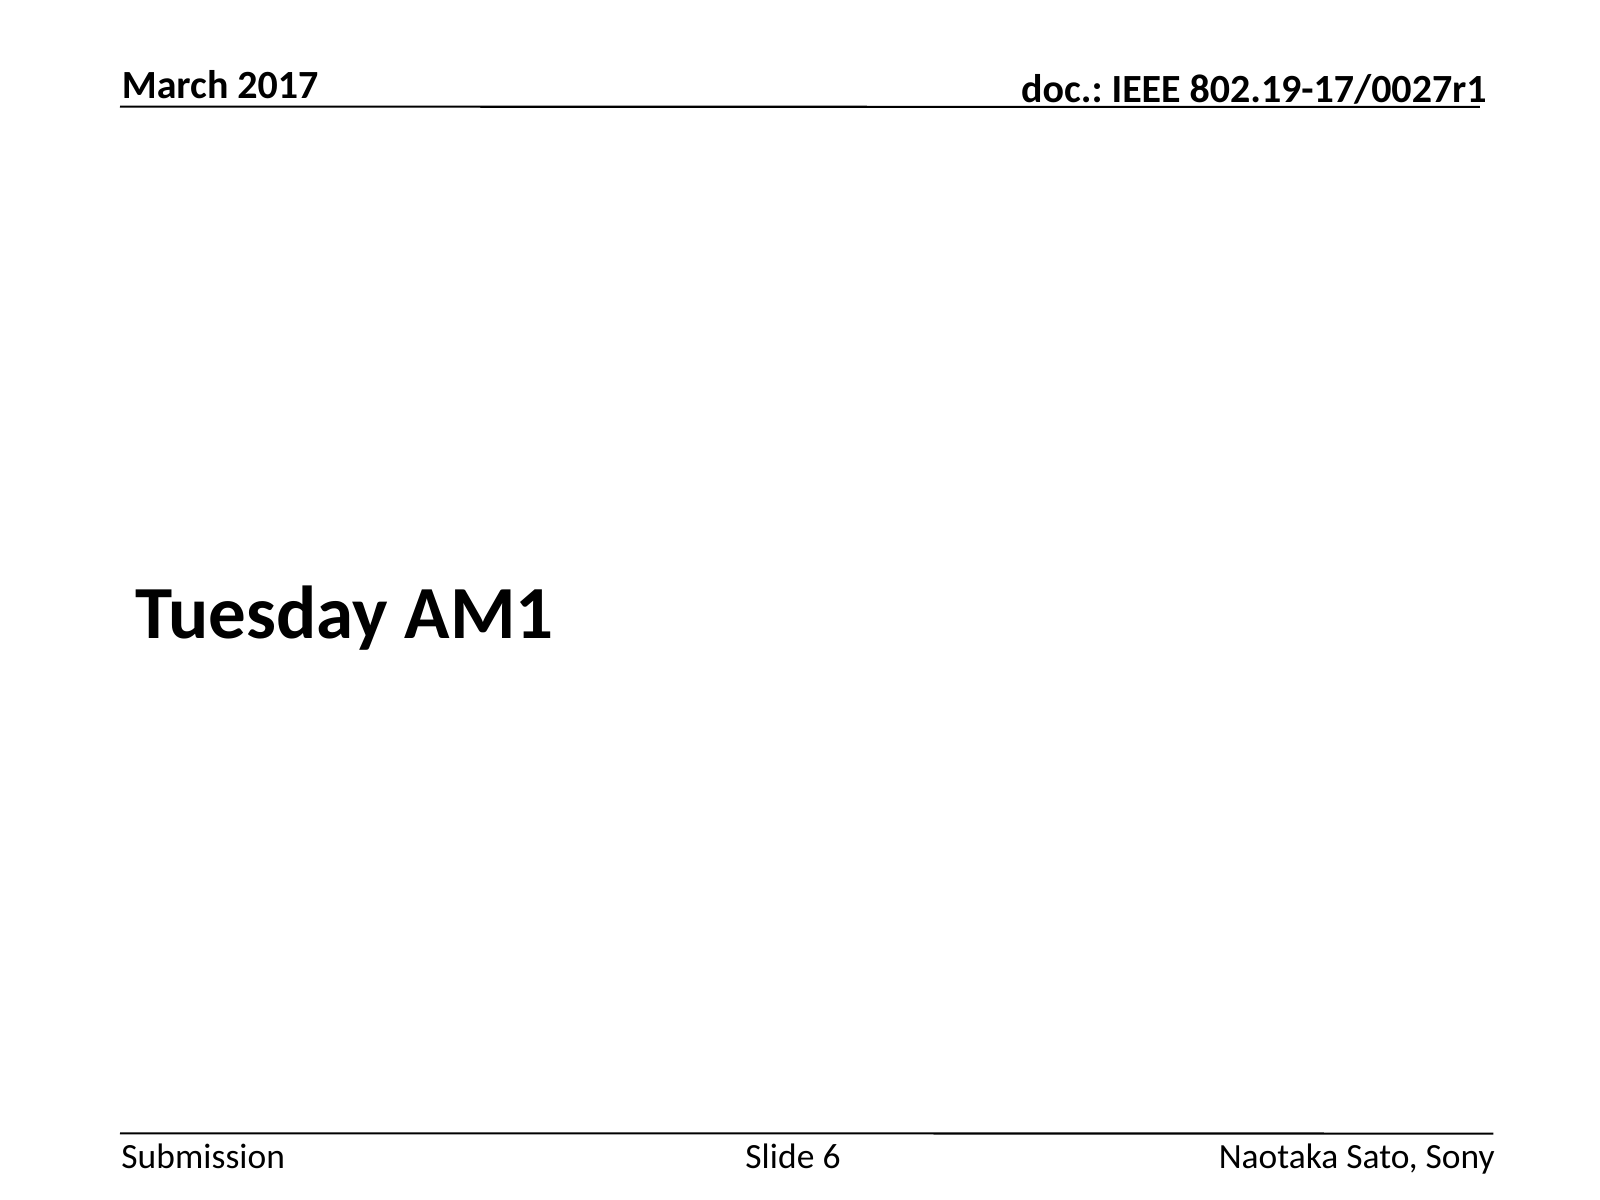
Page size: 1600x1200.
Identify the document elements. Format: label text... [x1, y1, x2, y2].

footer Naotaka Sato, Sony [937, 1132, 1495, 1174]
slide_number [121, 58, 451, 107]
list Tuesday AM1 [119, 262, 1480, 1126]
slide_number Slide 6 [733, 1132, 854, 1197]
